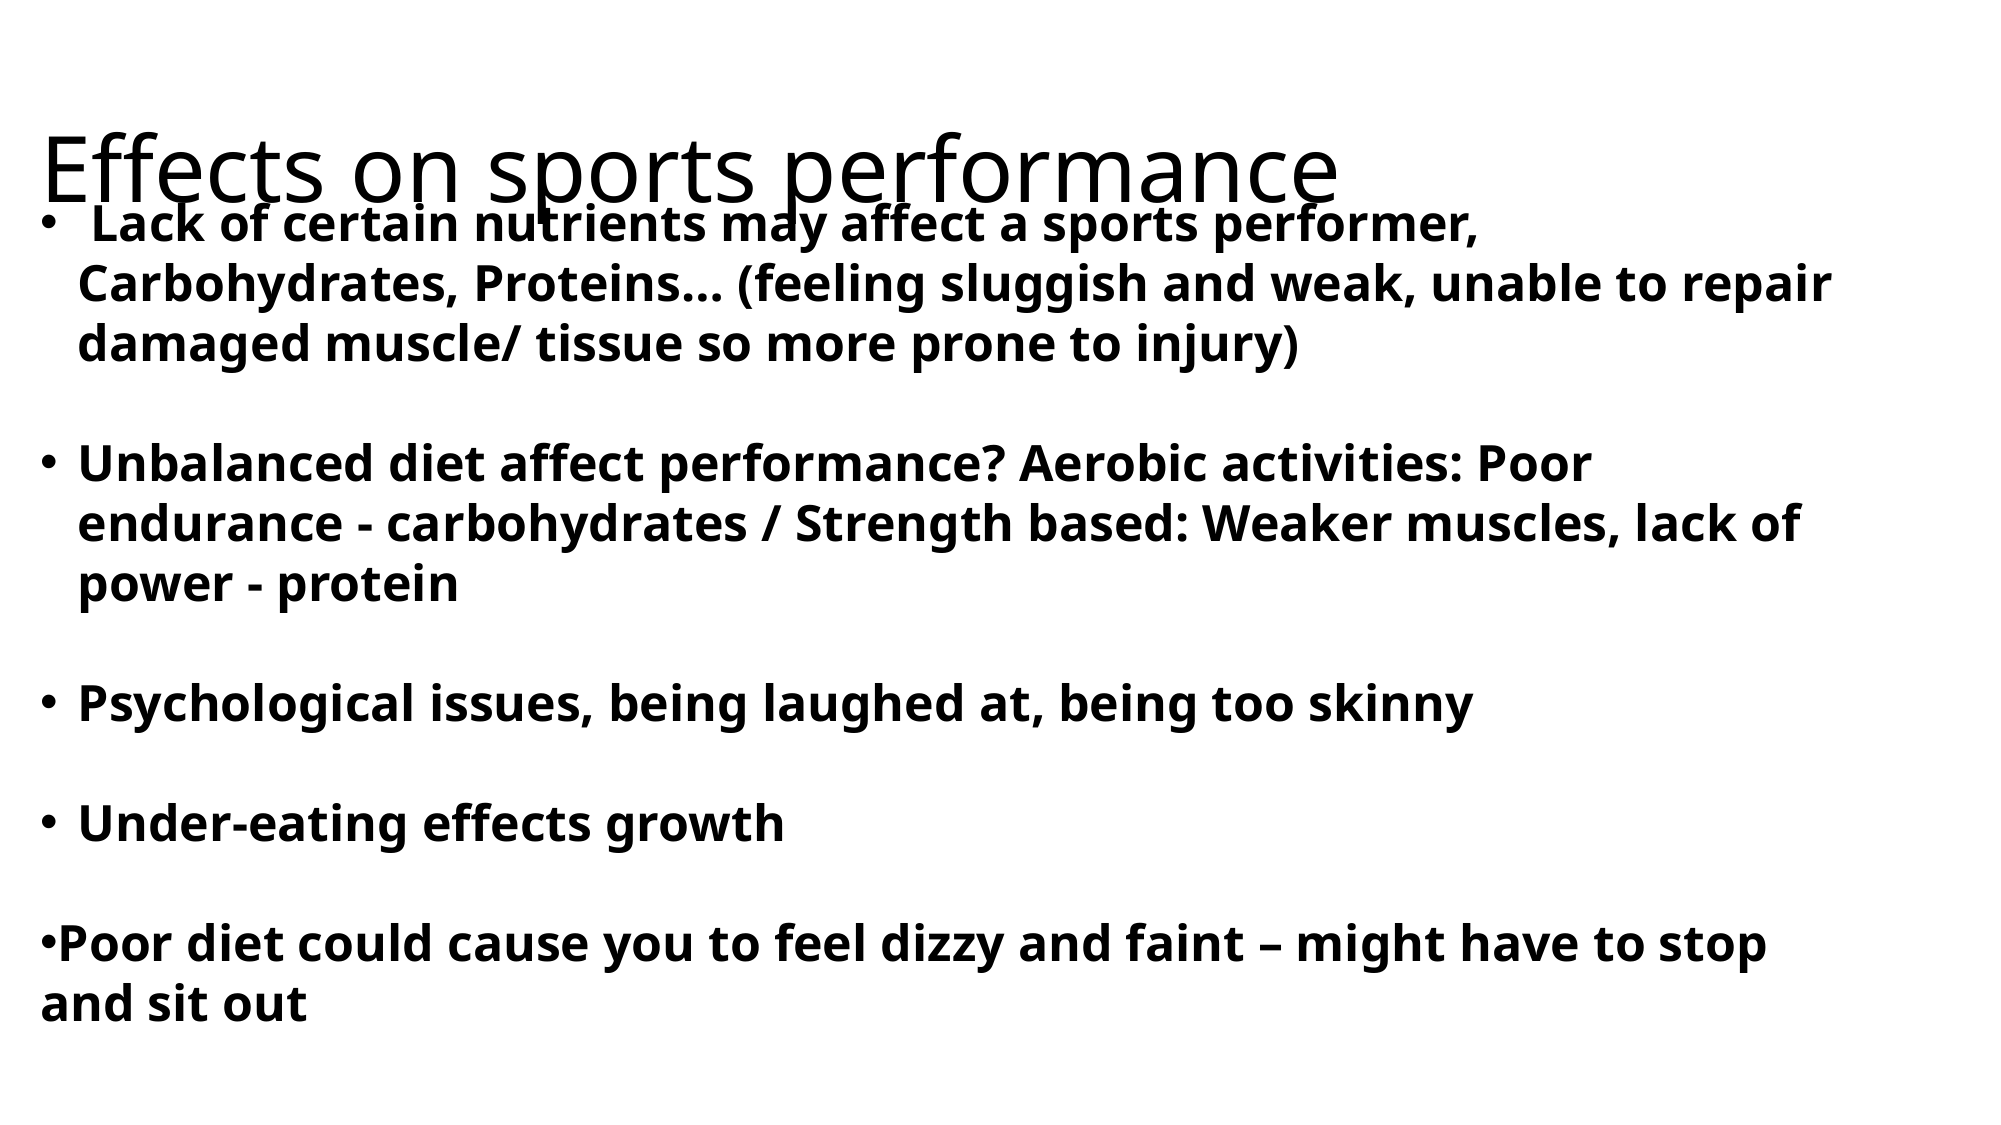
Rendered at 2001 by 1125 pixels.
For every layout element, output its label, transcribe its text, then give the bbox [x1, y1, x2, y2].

title Effects on sports performance [25, 69, 1863, 191]
list Lack of certain nutrients may affect a sports performer, Carbohydrates, Proteins… (feeling sluggish and weak, unable to repair damaged muscle/ tissue so more prone to injury) Unbalanced diet affect performance? Aerobic activities: Poor endurance - carbohydrates / Strength based: Weaker muscles, lack of power - protein Psychological issues, being laughed at, being too skinny Under-eating effects growth Poor diet could cause you to feel dizzy and faint – might have to stop and sit out [25, 191, 1863, 1122]
